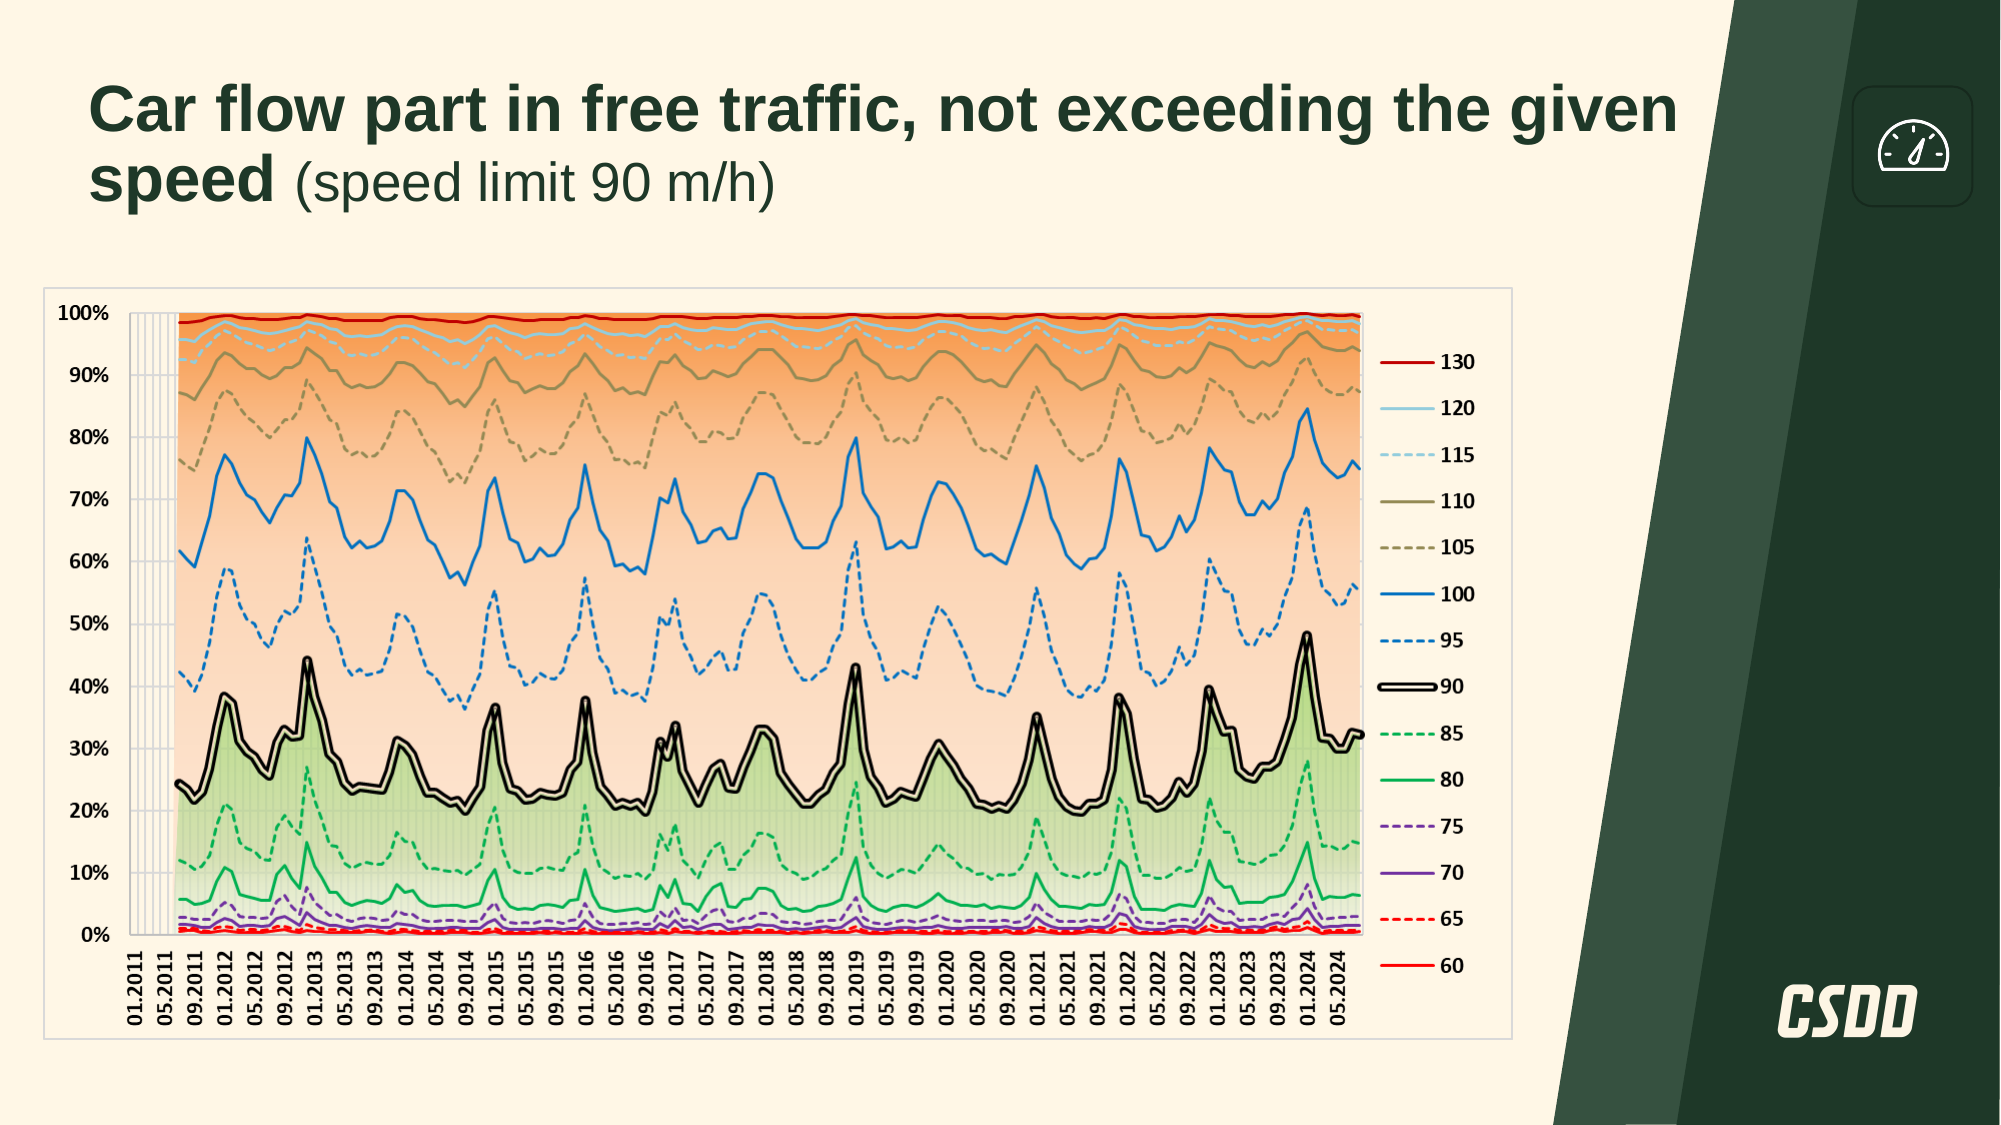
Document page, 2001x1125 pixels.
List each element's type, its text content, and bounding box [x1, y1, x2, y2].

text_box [1852, 86, 1973, 207]
title Car flow part in free traffic, not exceeding the given speed (speed limit 90 m/h) [73, 66, 1700, 224]
picture [43, 287, 1513, 1040]
picture [1747, 955, 1948, 1067]
